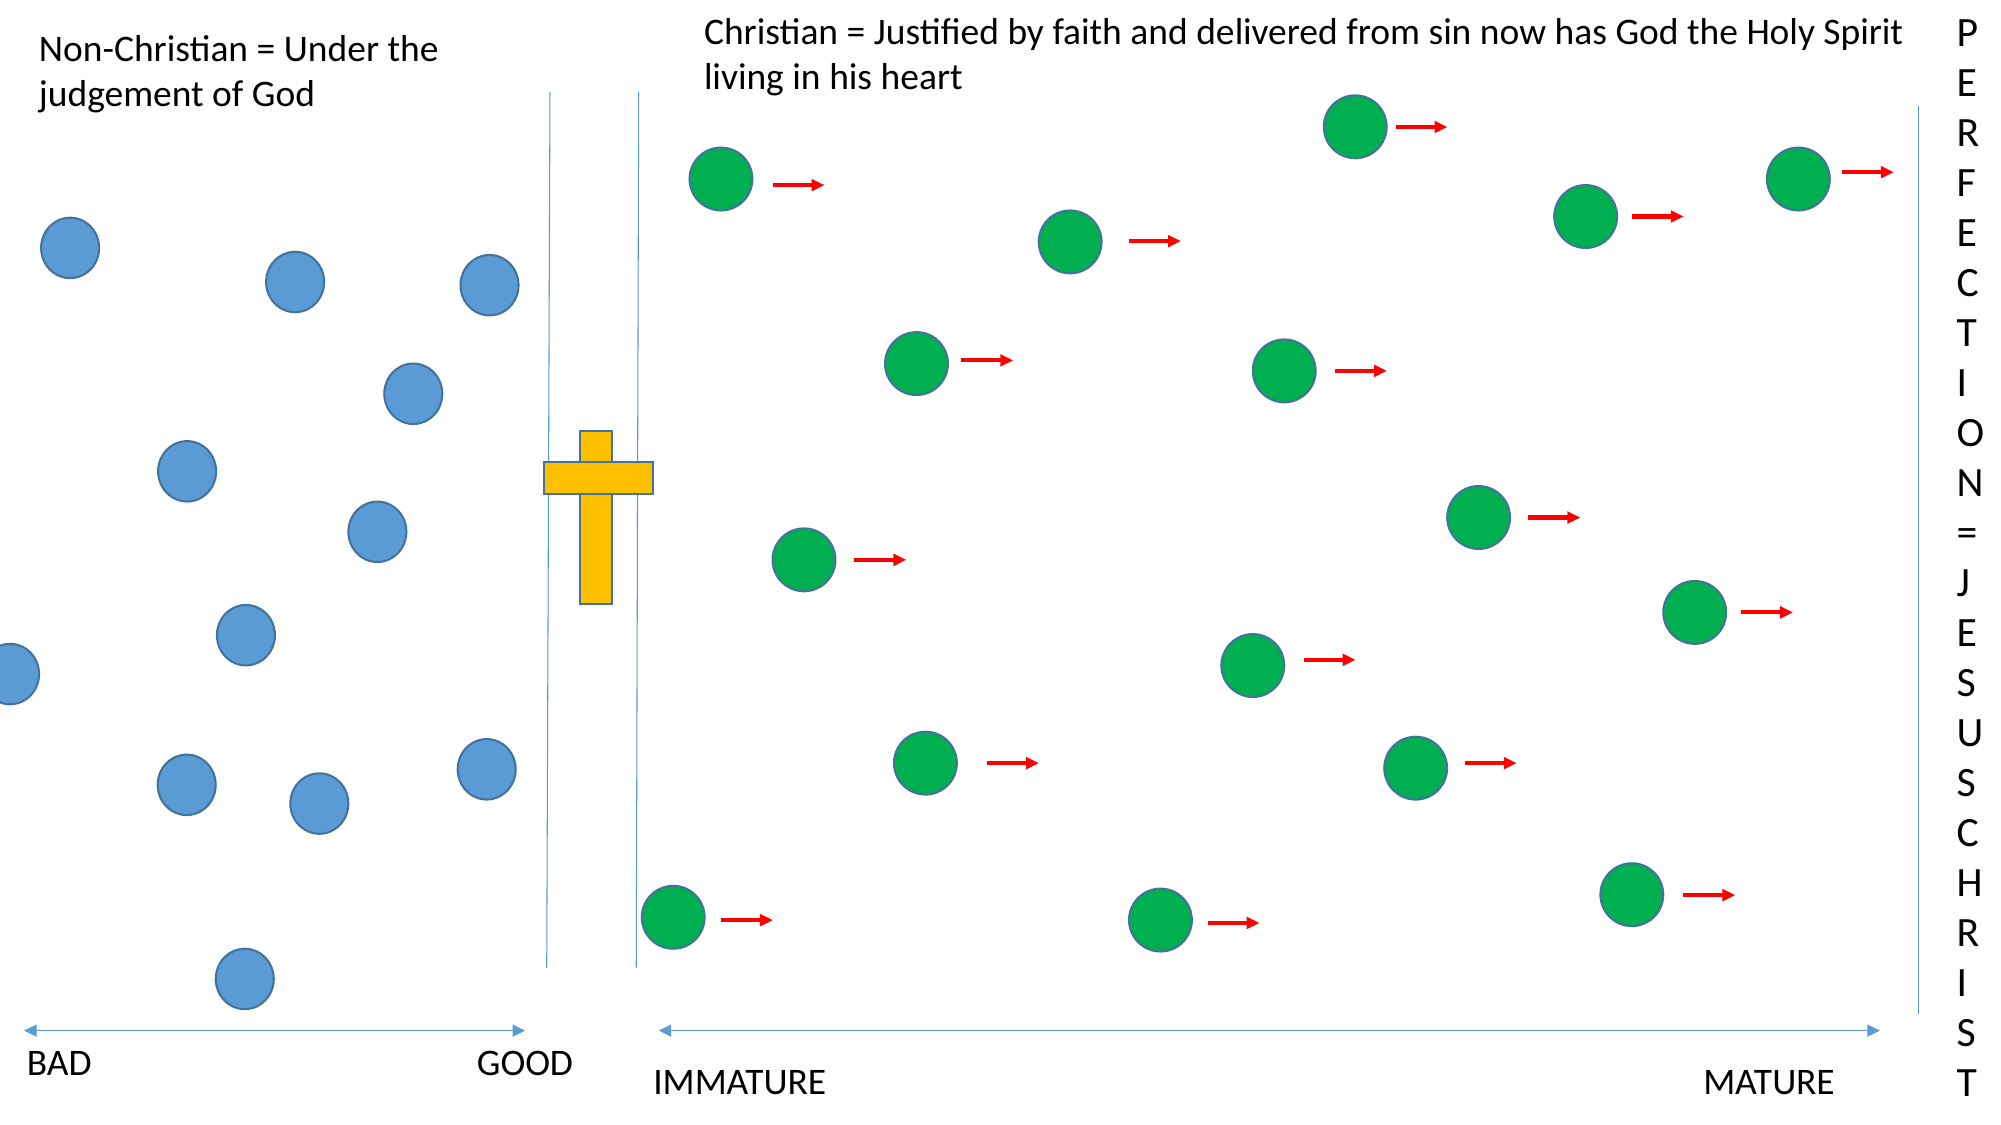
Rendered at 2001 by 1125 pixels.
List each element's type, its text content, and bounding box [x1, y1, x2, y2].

text_box [688, 146, 754, 212]
text_box [456, 738, 517, 801]
text_box [1383, 735, 1449, 801]
text_box [1037, 209, 1103, 275]
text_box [546, 91, 551, 430]
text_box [546, 605, 551, 968]
text_box [1662, 579, 1728, 645]
text_box [156, 753, 217, 817]
text_box Non-Christian = Under the judgement of God [24, 16, 525, 122]
text_box BAD GOOD [12, 1030, 637, 1091]
text_box [40, 216, 101, 280]
text_box [892, 730, 958, 796]
text_box [1446, 485, 1512, 551]
text_box [884, 331, 949, 397]
text_box [1765, 146, 1831, 212]
text_box [215, 603, 276, 667]
text_box Christian = Justified by faith and delivered from sin now has God the Holy Spirit living in his heart [689, 0, 1941, 105]
text_box [1127, 887, 1193, 953]
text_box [544, 430, 654, 605]
text_box [459, 253, 520, 317]
text_box [347, 500, 408, 564]
text_box [383, 362, 444, 426]
text_box [1553, 184, 1619, 250]
text_box [1251, 338, 1317, 404]
text_box IMMATURE MATURE [638, 1049, 1880, 1110]
text_box [214, 947, 275, 1011]
text_box [1599, 862, 1665, 928]
text_box [640, 884, 706, 950]
text_box [265, 250, 326, 314]
text_box [157, 440, 218, 503]
text_box [1220, 633, 1286, 699]
text_box [1322, 94, 1388, 160]
text_box PERFECTION = JESUS CHRIST [1941, 0, 2000, 1113]
text_box [0, 642, 41, 706]
text_box [289, 772, 350, 835]
text_box [771, 527, 837, 593]
